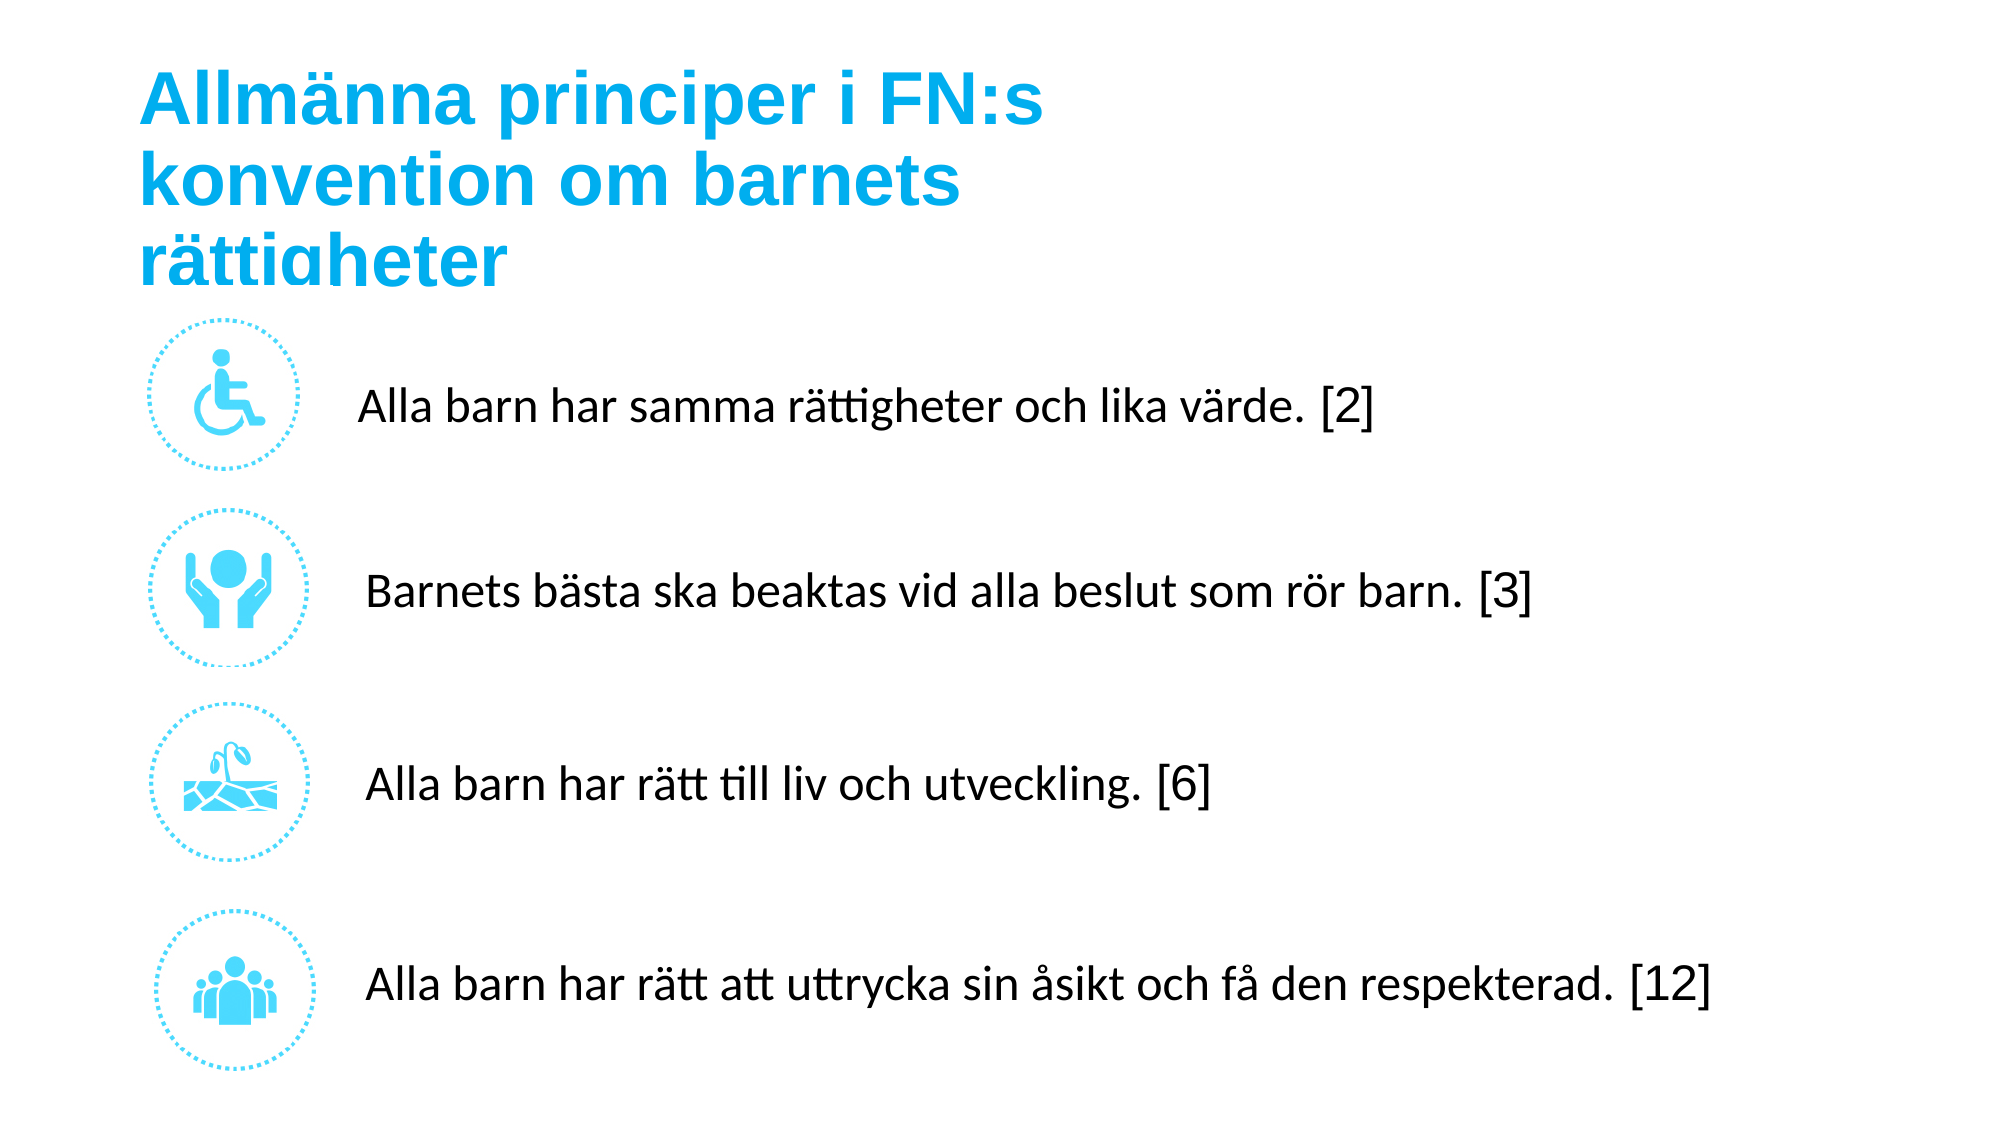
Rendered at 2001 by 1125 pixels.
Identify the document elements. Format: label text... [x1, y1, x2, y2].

title Allmänna principer i FN:s konvention om barnets rättigheter [123, 72, 1192, 290]
picture [114, 285, 351, 1106]
text_box Alla barn har samma rättigheter och lika värde. [2] [342, 365, 1392, 485]
text_box Alla barn har rätt att uttrycka sin åsikt och få den respekterad. [12] [351, 943, 1750, 1063]
text_box Barnets bästa ska beaktas vid alla beslut som rör barn. [3] [350, 550, 1625, 626]
text_box Alla barn har rätt till liv och utveckling. [6] [350, 743, 1299, 864]
